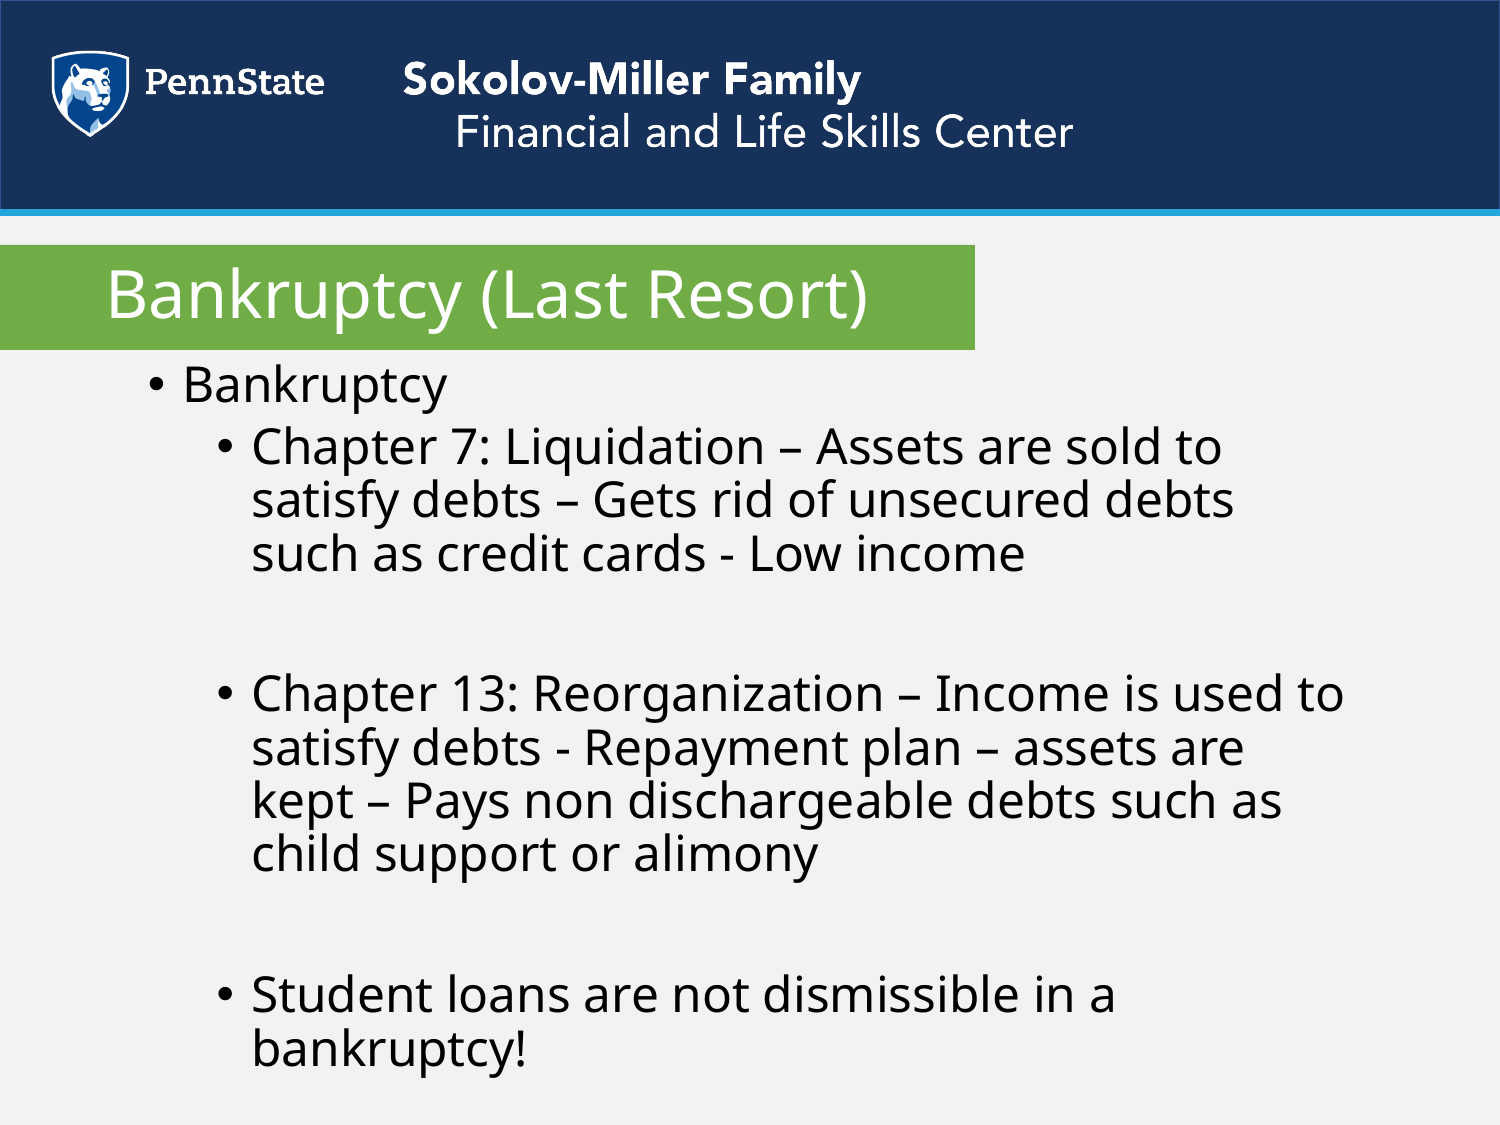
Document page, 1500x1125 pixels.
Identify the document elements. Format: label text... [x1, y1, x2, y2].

list Bankruptcy Chapter 7: Liquidation – Assets are sold to satisfy debts – Gets rid of unsecured debts such as credit cards - Low income Chapter 13: Reorganization – Income is used to satisfy debts - Repayment plan – assets are kept – Pays non dischargeable debts such as child support or alimony Student loans are not dismissible in a bankruptcy! [132, 351, 1368, 1088]
picture [50, 49, 1076, 163]
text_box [0, 244, 975, 350]
